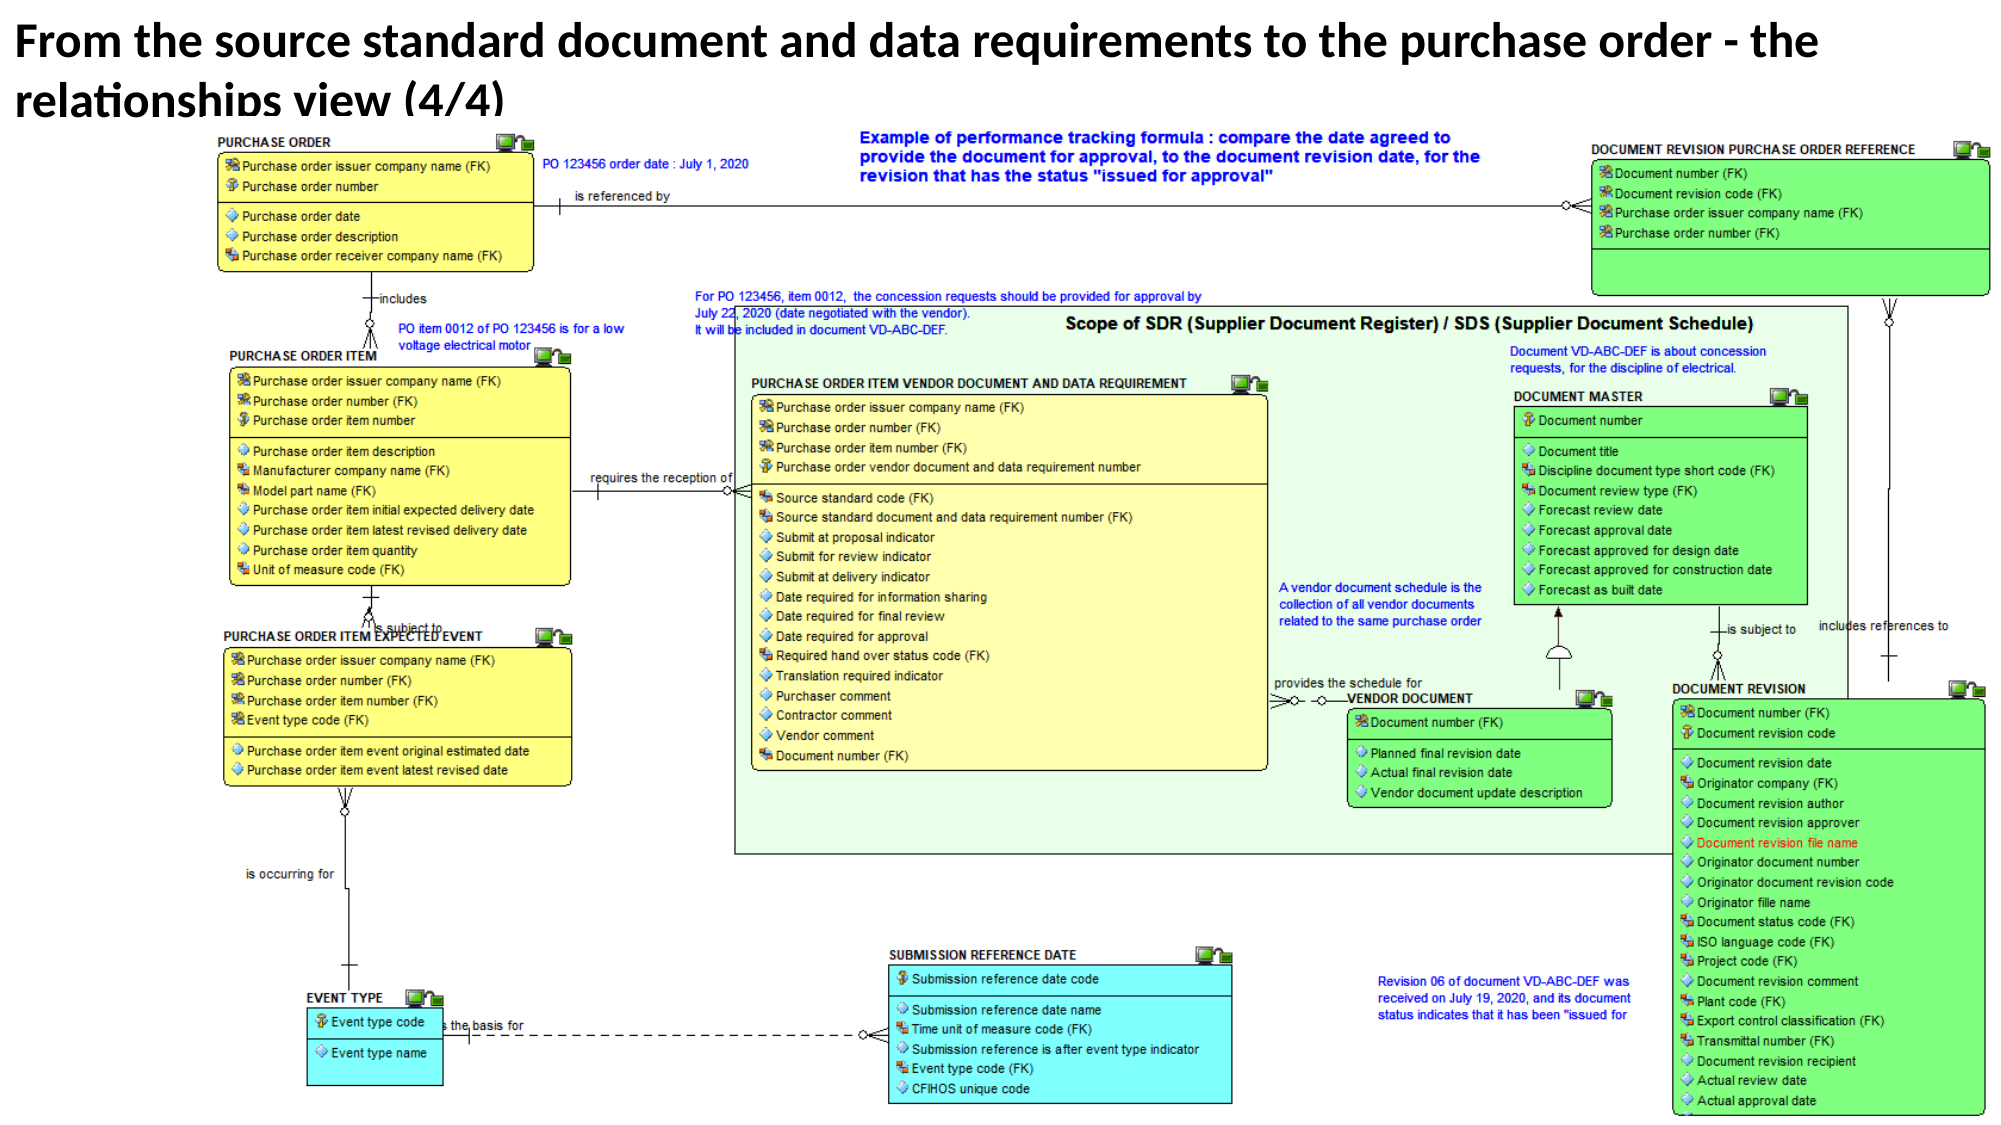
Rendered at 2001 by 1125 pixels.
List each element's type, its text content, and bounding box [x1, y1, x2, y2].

text_box From the source standard document and data requirements to the purchase order - the relationships view (4/4) [0, 0, 2000, 135]
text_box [203, 117, 2000, 1122]
